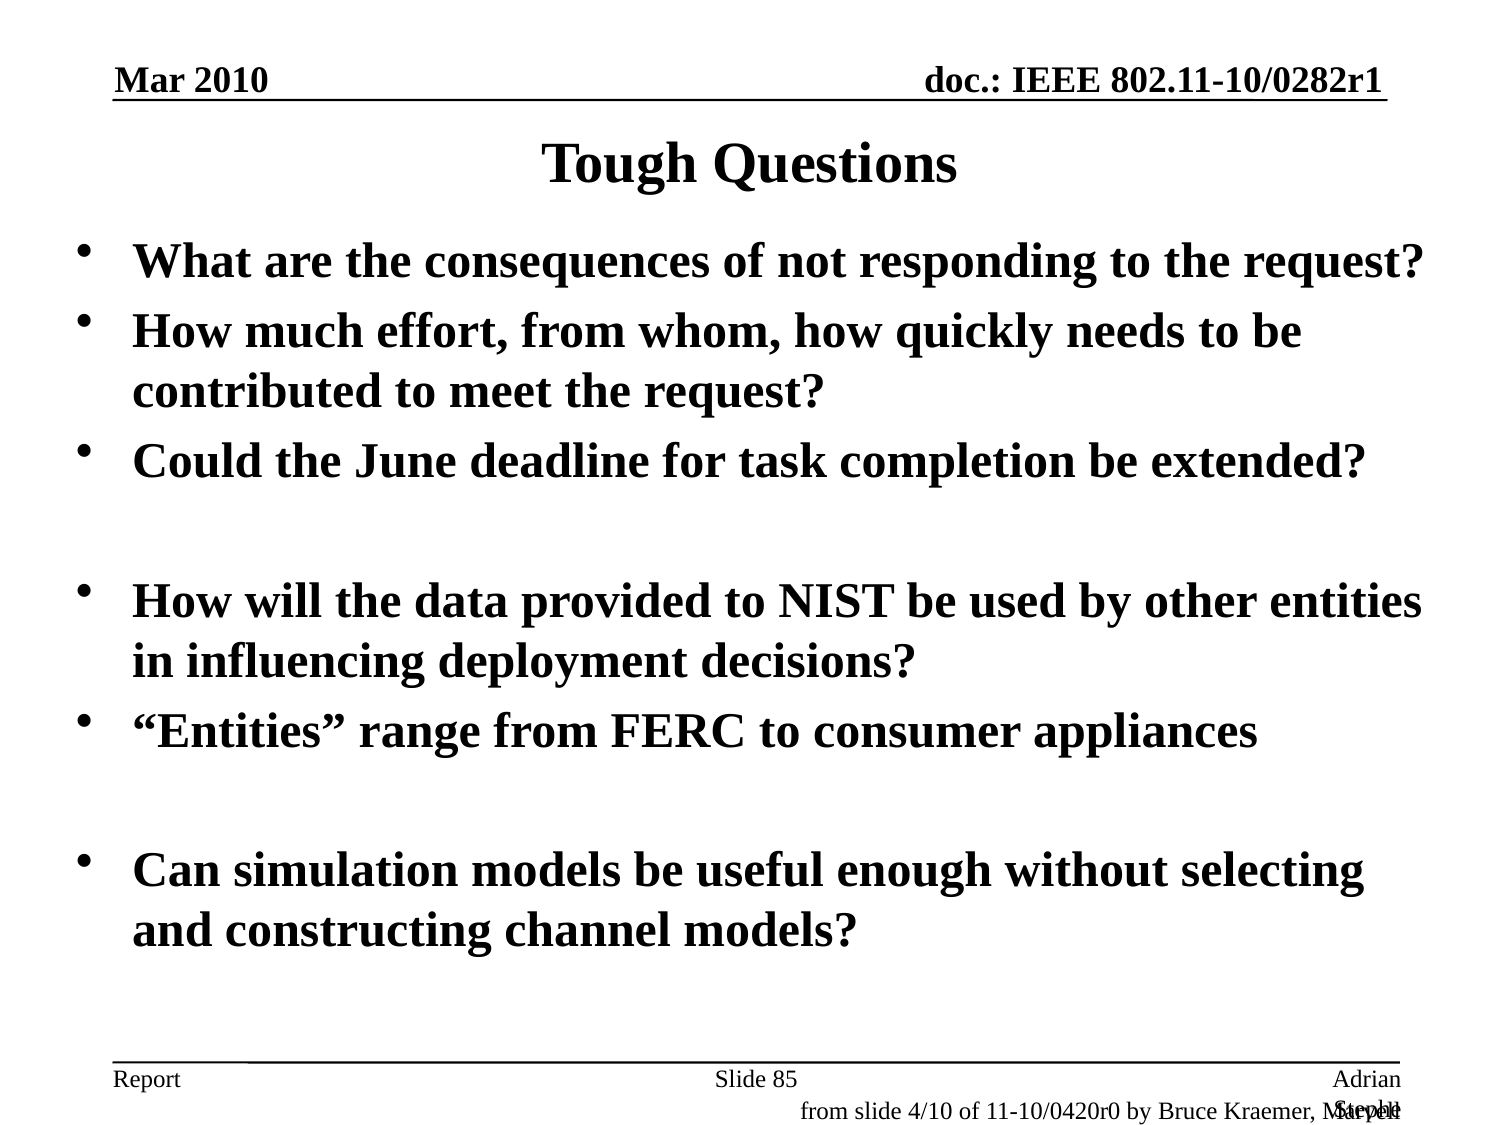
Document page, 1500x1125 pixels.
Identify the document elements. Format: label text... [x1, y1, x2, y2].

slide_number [114, 54, 290, 101]
list What are the consequences of not responding to the request? How much effort, from whom, how quickly needs to be contributed to meet the request? Could the June deadline for task completion be extended? How will the data provided to NIST be used by other entities in influencing deployment decisions? “Entities” range from FERC to consumer appliances Can simulation models be useful enough without selecting and constructing channel models? [60, 219, 1447, 1001]
footer Adrian Stephens, Intel Corporation [1324, 1061, 1402, 1087]
slide_number Slide 85 [712, 1061, 800, 1087]
text_box from slide 4/10 of 11-10/0420r0 by Bruce Kraemer, Marvell [343, 1087, 1417, 1125]
title Tough Questions [112, 114, 1388, 204]
